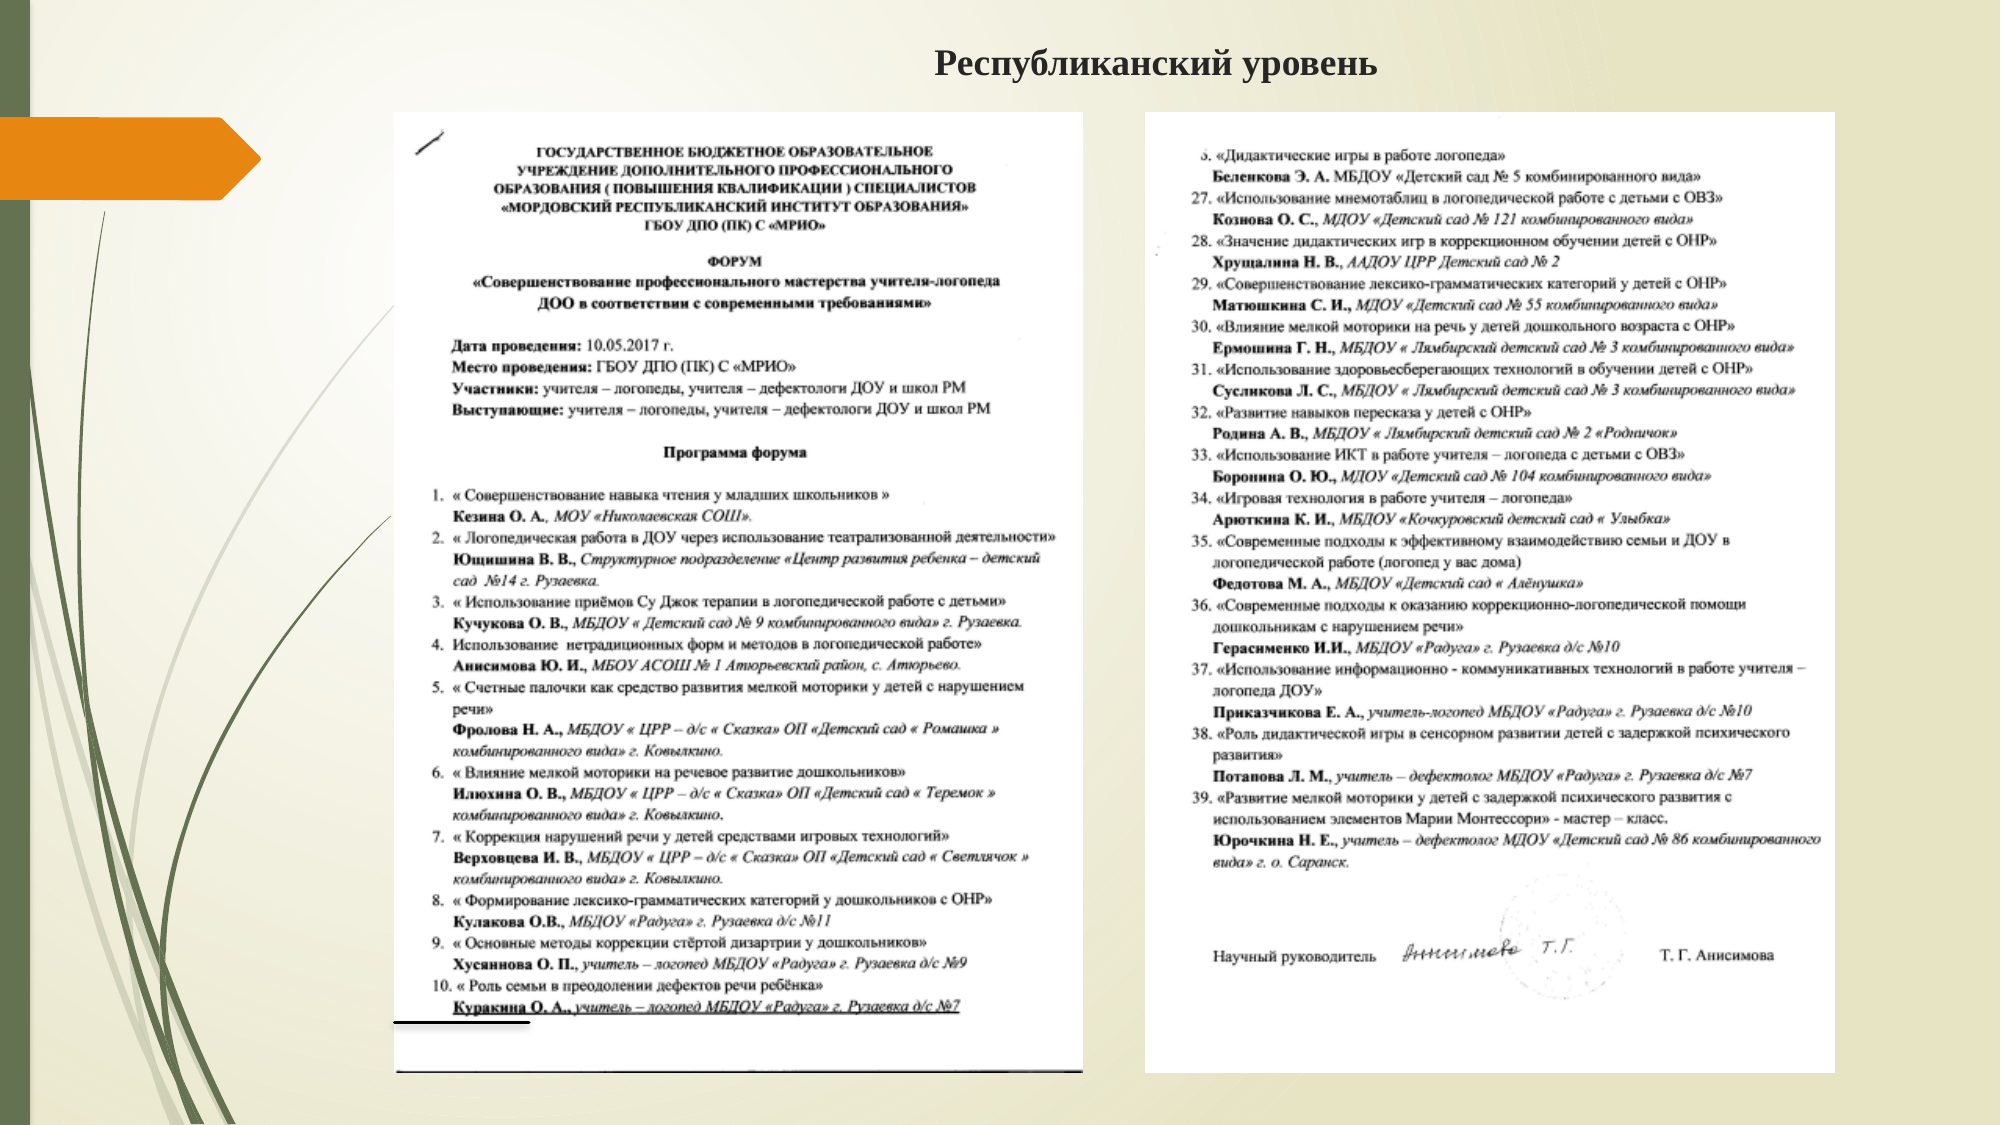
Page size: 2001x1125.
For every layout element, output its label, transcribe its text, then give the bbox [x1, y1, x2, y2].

picture [394, 112, 1083, 1073]
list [1144, 112, 1835, 1073]
title Республиканский уровень [425, 30, 1888, 88]
